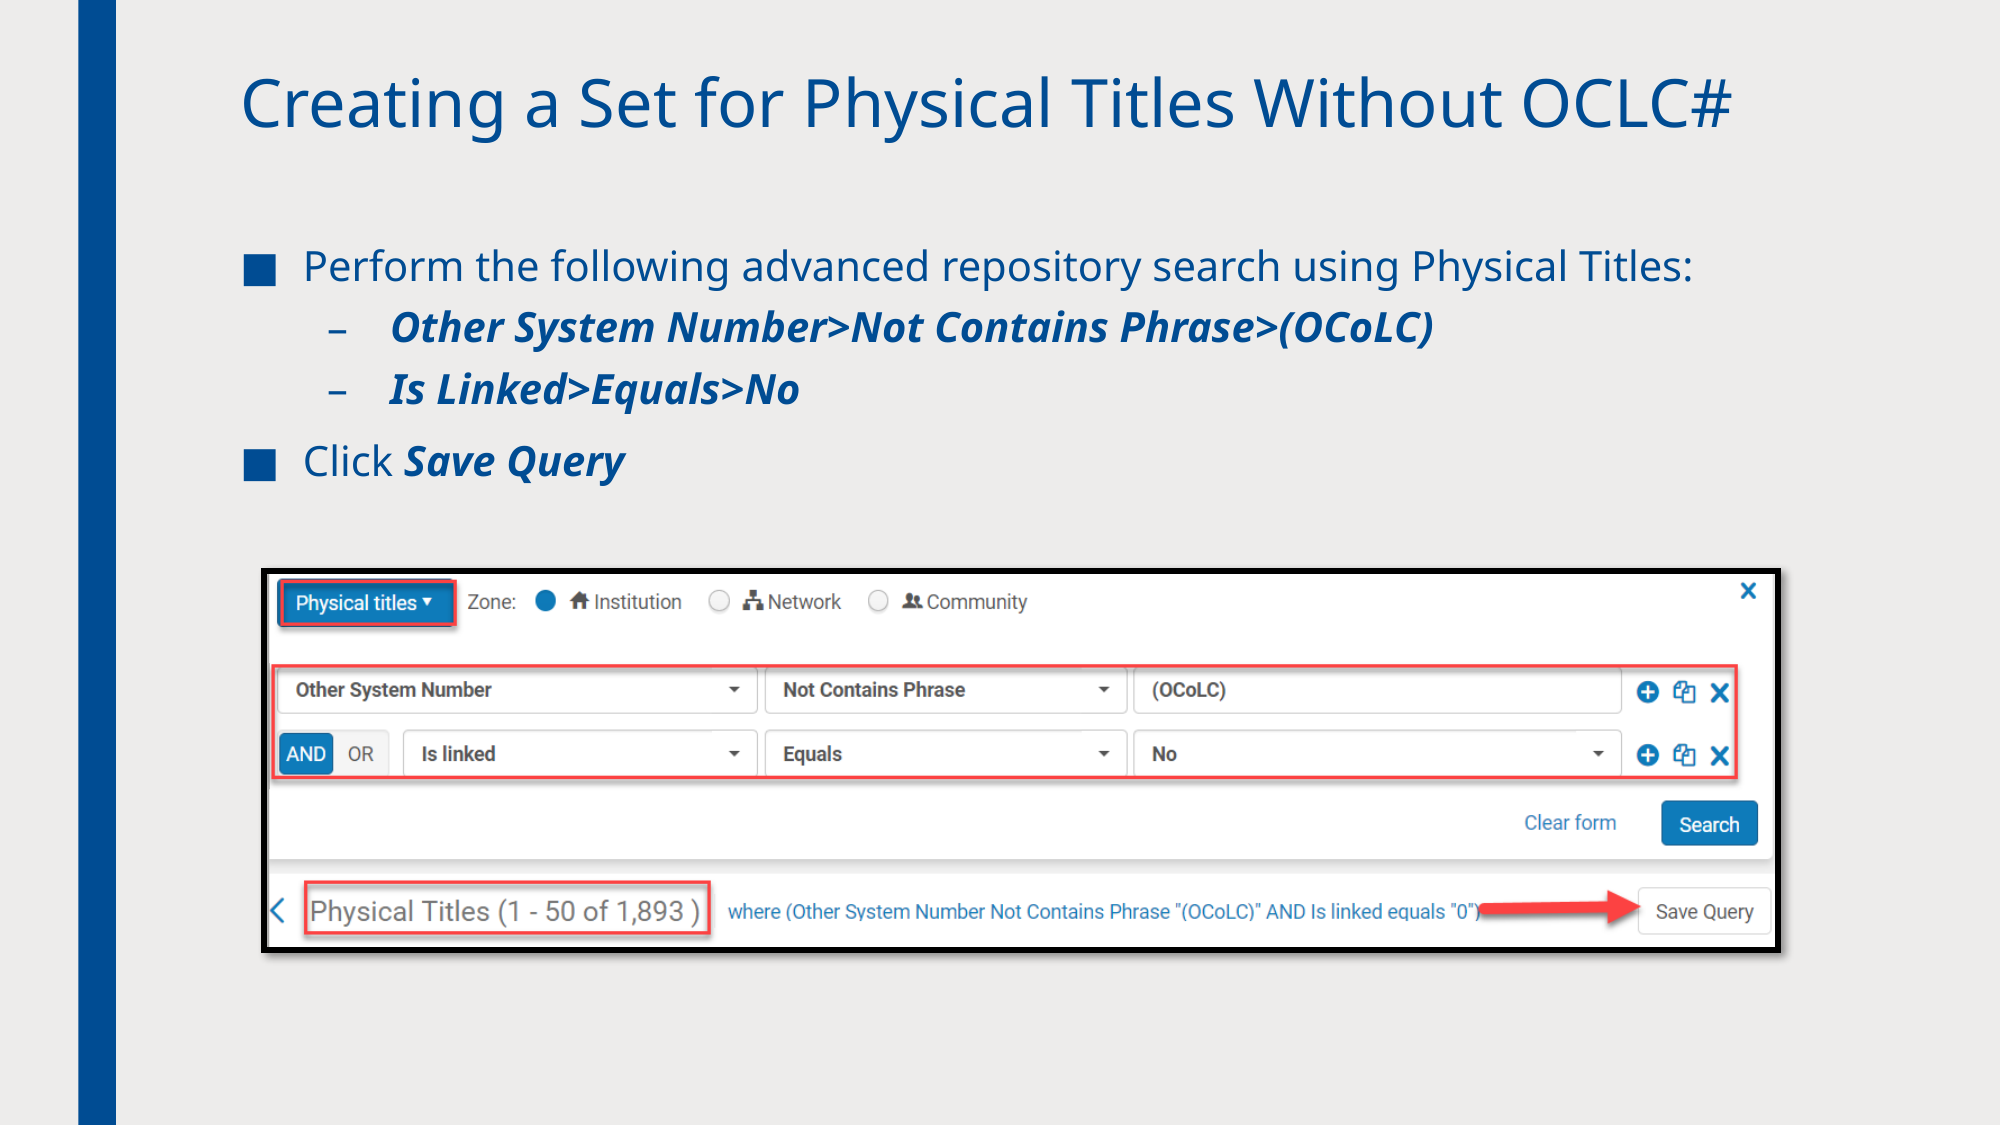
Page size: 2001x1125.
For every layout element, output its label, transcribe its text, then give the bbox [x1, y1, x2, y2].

picture [267, 573, 1775, 947]
title Creating a Set for Physical Titles Without OCLC# [225, 63, 1800, 207]
list Perform the following advanced repository search using Physical Titles: Other System Number>Not Contains Phrase>(OCoLC) Is Linked>Equals>No Click Save Query [225, 235, 1800, 1062]
